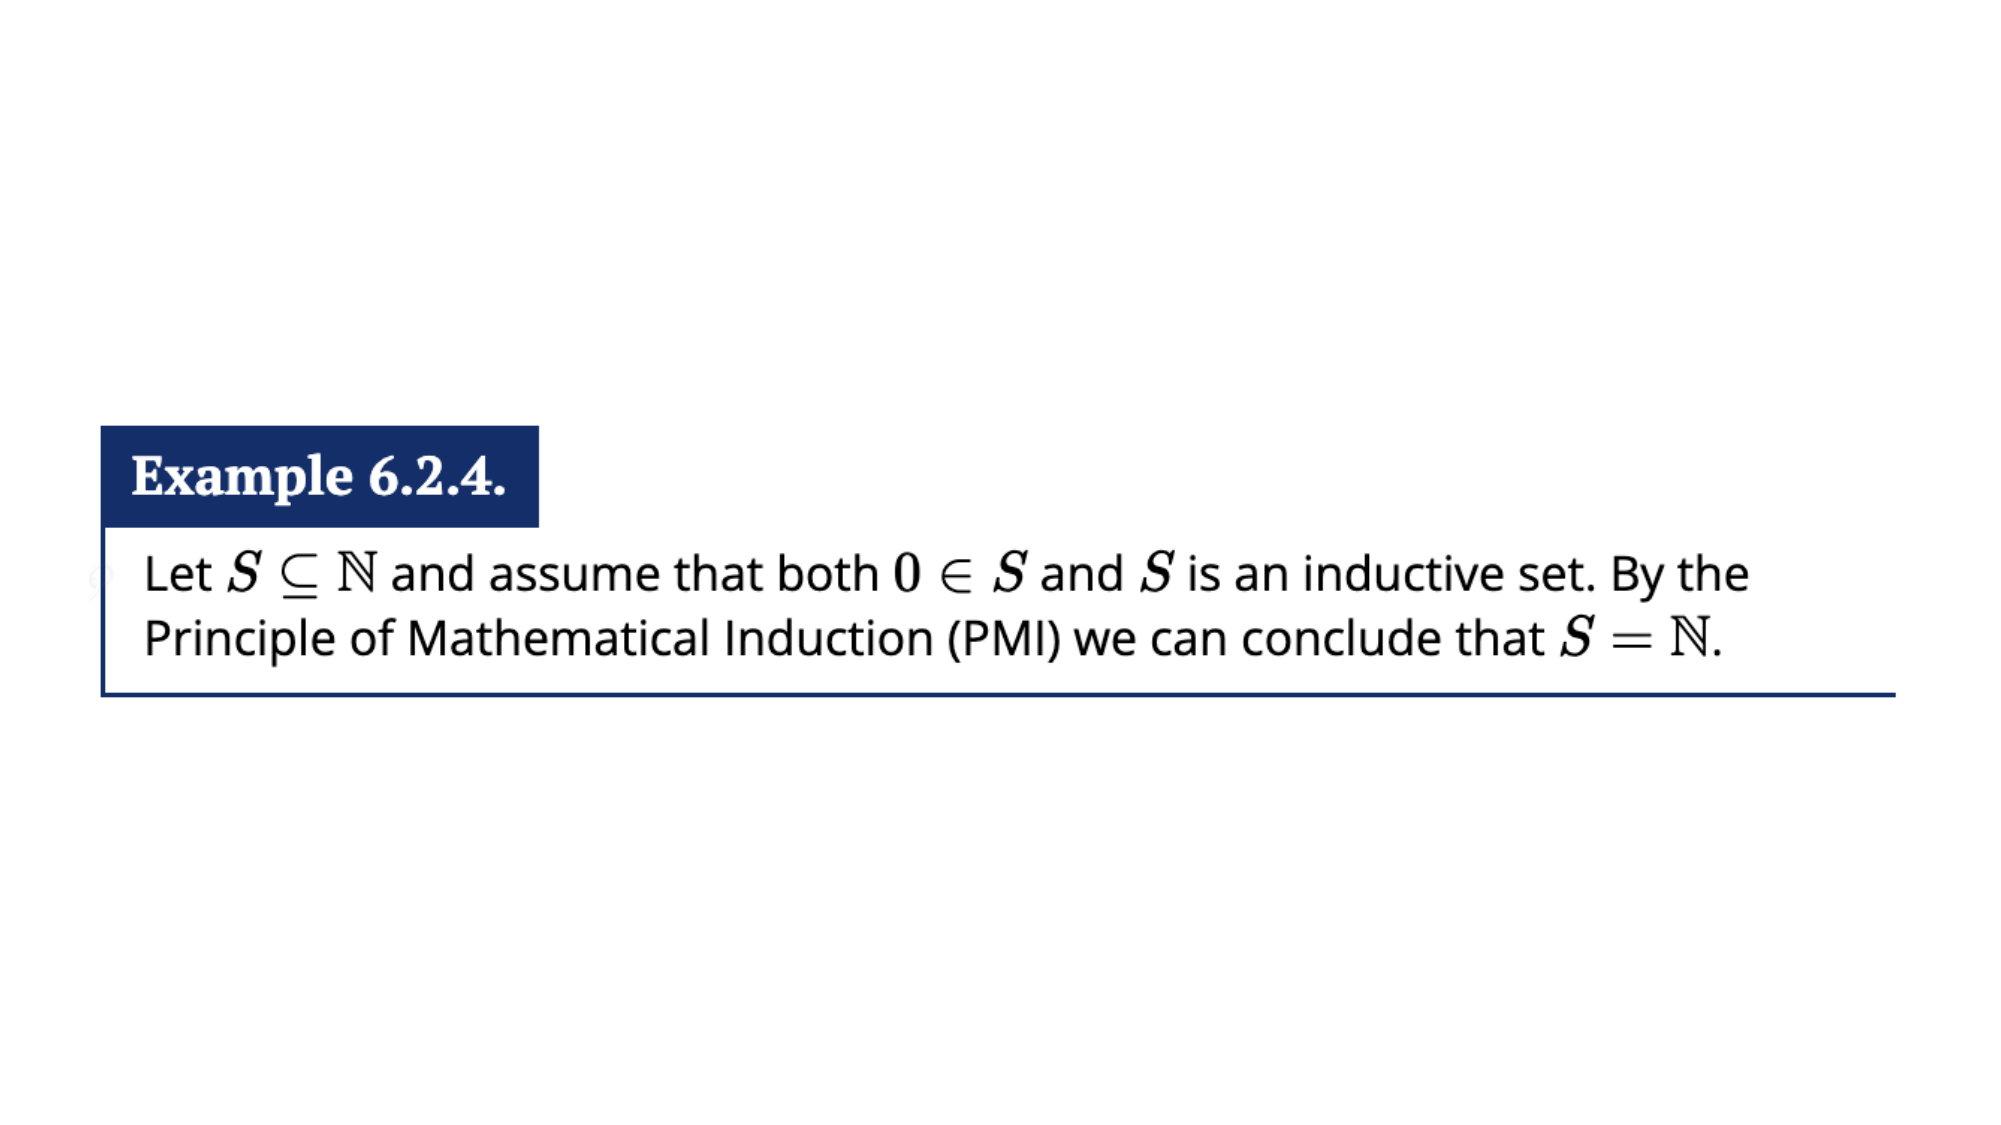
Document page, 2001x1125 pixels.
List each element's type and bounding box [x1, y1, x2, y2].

picture [89, 413, 1911, 711]
